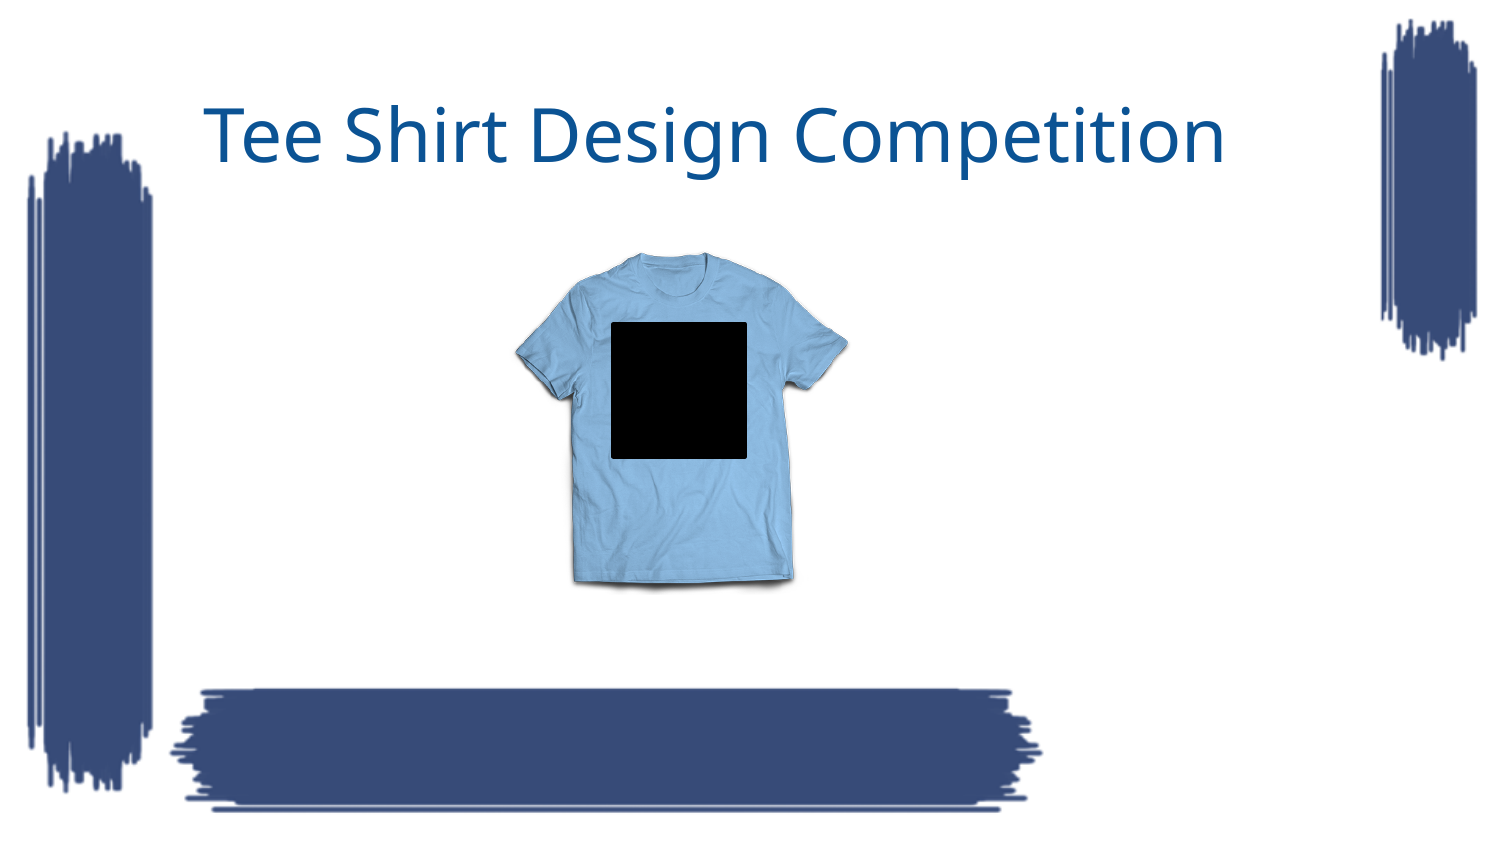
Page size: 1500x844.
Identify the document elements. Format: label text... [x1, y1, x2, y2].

picture [370, 248, 988, 596]
title Tee Shirt Design Competition [188, 72, 1446, 167]
